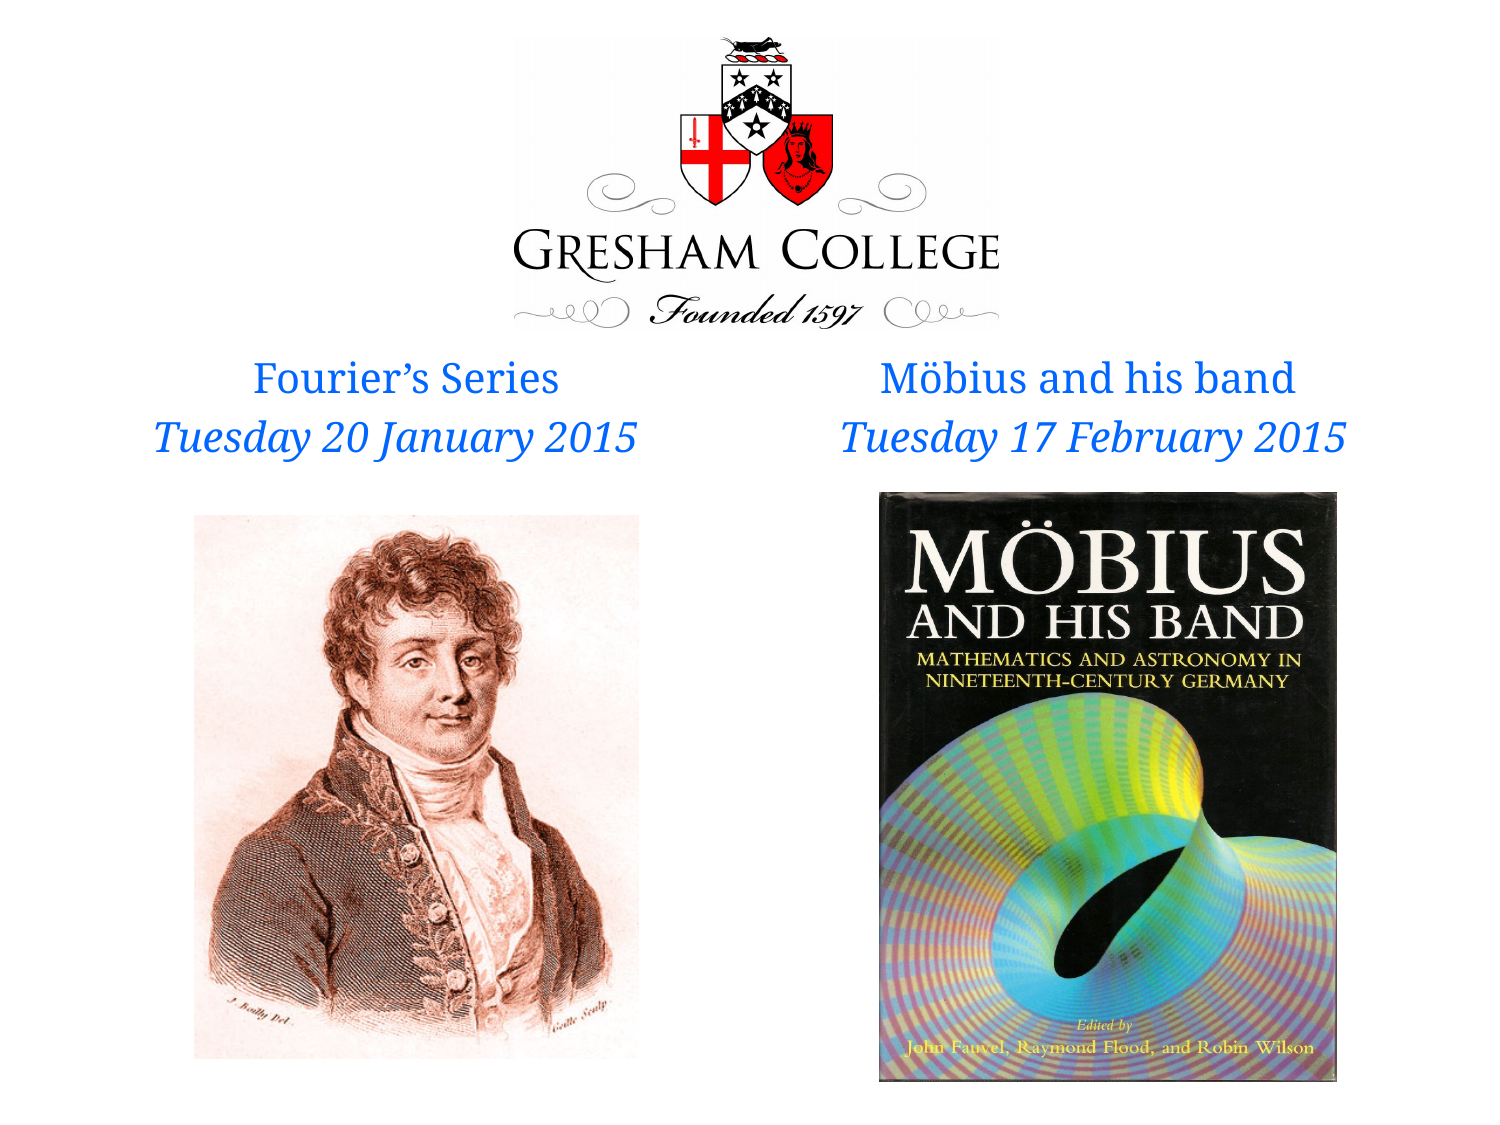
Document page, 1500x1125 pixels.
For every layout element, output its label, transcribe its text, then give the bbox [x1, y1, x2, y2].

list Fourier’s Series Tuesday 20 January 2015 [75, 363, 738, 468]
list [879, 492, 1338, 1082]
list Möbius and his band Tuesday 17 February 2015 [761, 363, 1425, 468]
picture [514, 37, 999, 329]
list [194, 515, 639, 1059]
